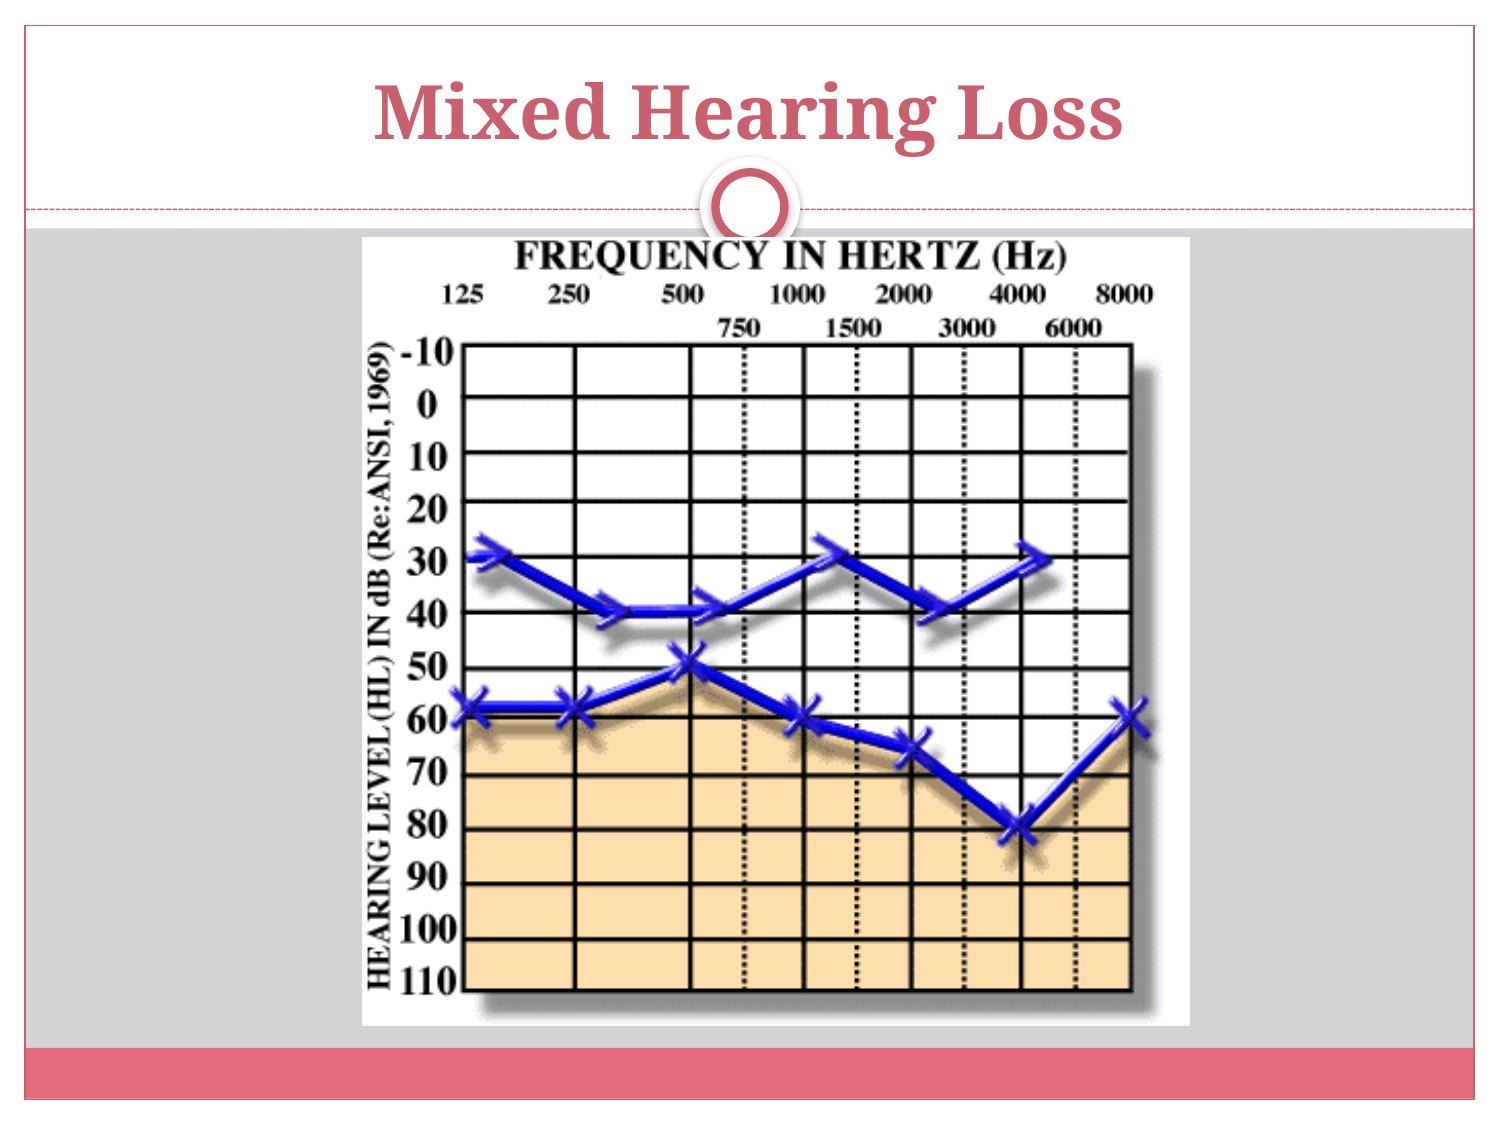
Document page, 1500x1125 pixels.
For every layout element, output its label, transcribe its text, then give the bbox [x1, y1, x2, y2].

title Mixed Hearing Loss [49, 37, 1450, 162]
picture [362, 237, 1190, 1026]
